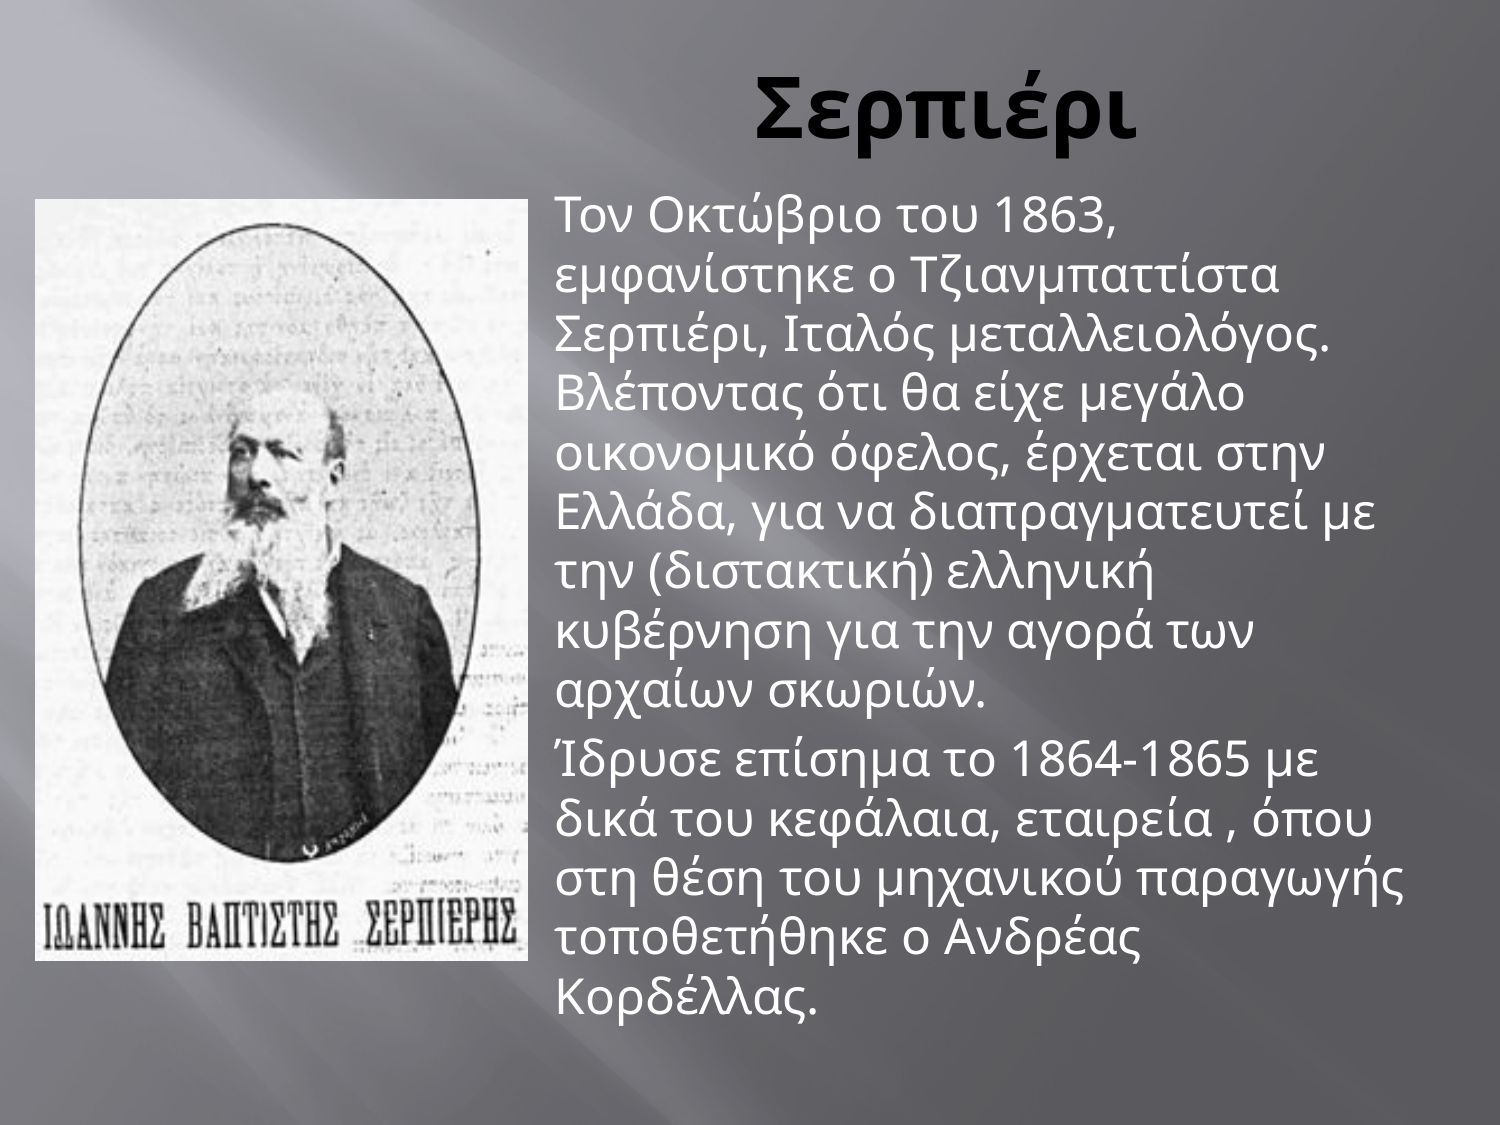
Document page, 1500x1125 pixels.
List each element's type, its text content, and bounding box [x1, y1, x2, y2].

title Σερπιέρι [468, 45, 1425, 164]
list Τον Οκτώβριο του 1863, εμφανίστηκε ο Τζιανμπαττίστα Σερπιέρι, Ιταλός μεταλλειολόγος. Βλέποντας ότι θα είχε μεγάλο οικονομικό όφελος, έρχεται στην Ελλάδα, για να διαπραγματευτεί με την (διστακτική) ελληνική κυβέρνηση για την αγορά των αρχαίων σκωριών. Ίδρυσε επίσημα το 1864-1865 με δικά του κεφάλαια, εταιρεία , όπου στη θέση του μηχανικού παραγωγής τοποθετήθηκε ο Ανδρέας Κορδέλλας. [457, 175, 1425, 1035]
picture [34, 198, 528, 962]
